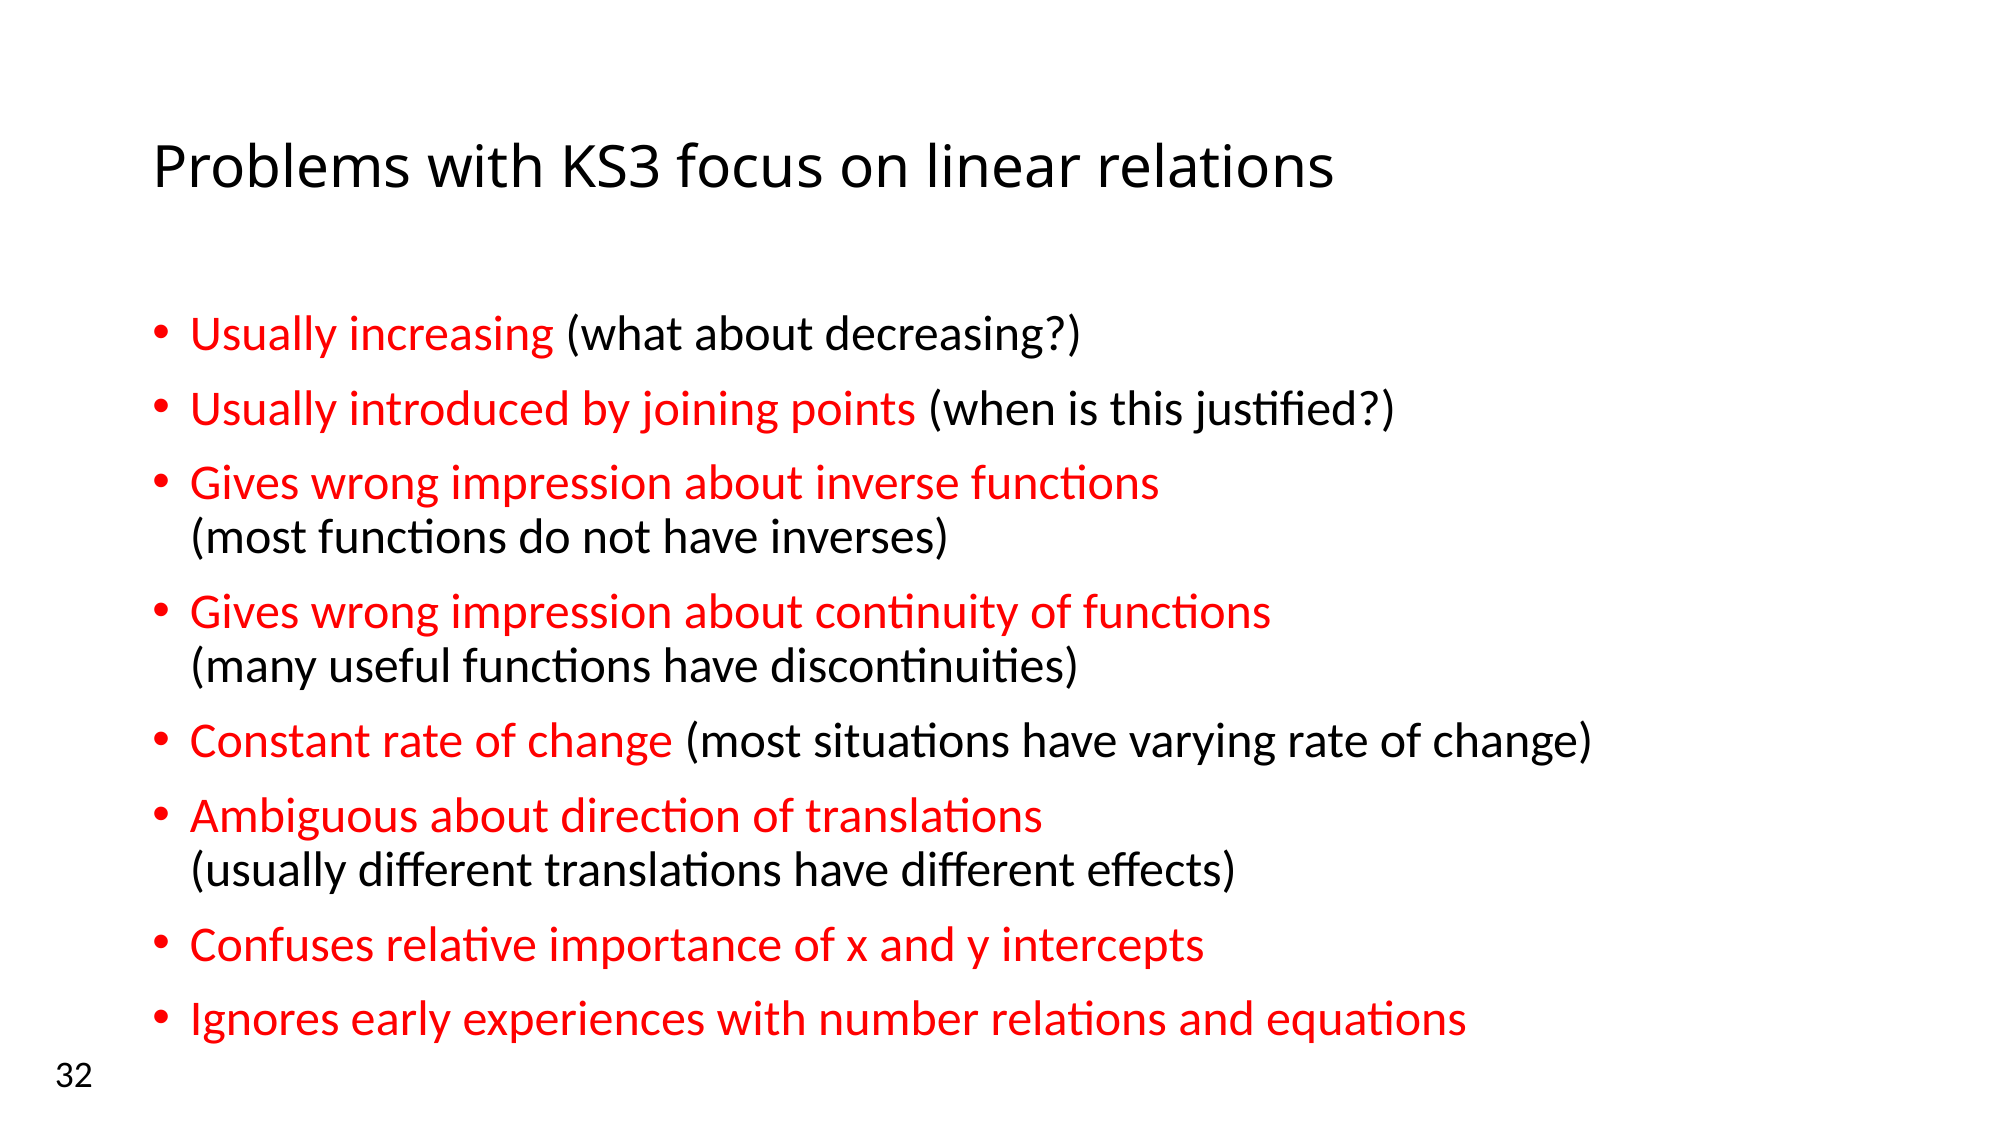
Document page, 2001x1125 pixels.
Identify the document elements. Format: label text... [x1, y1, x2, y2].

title Problems with KS3 focus on linear relations [137, 59, 1863, 278]
list Usually increasing (what about decreasing?) Usually introduced by joining points (when is this justified?) Gives wrong impression about inverse functions (most functions do not have inverses) Gives wrong impression about continuity of functions (many useful functions have discontinuities) Constant rate of change (most situations have varying rate of change) Ambiguous about direction of translations (usually different translations have different effects) Confuses relative importance of x and y intercepts Ignores early experiences with number relations and equations [137, 299, 1863, 1093]
